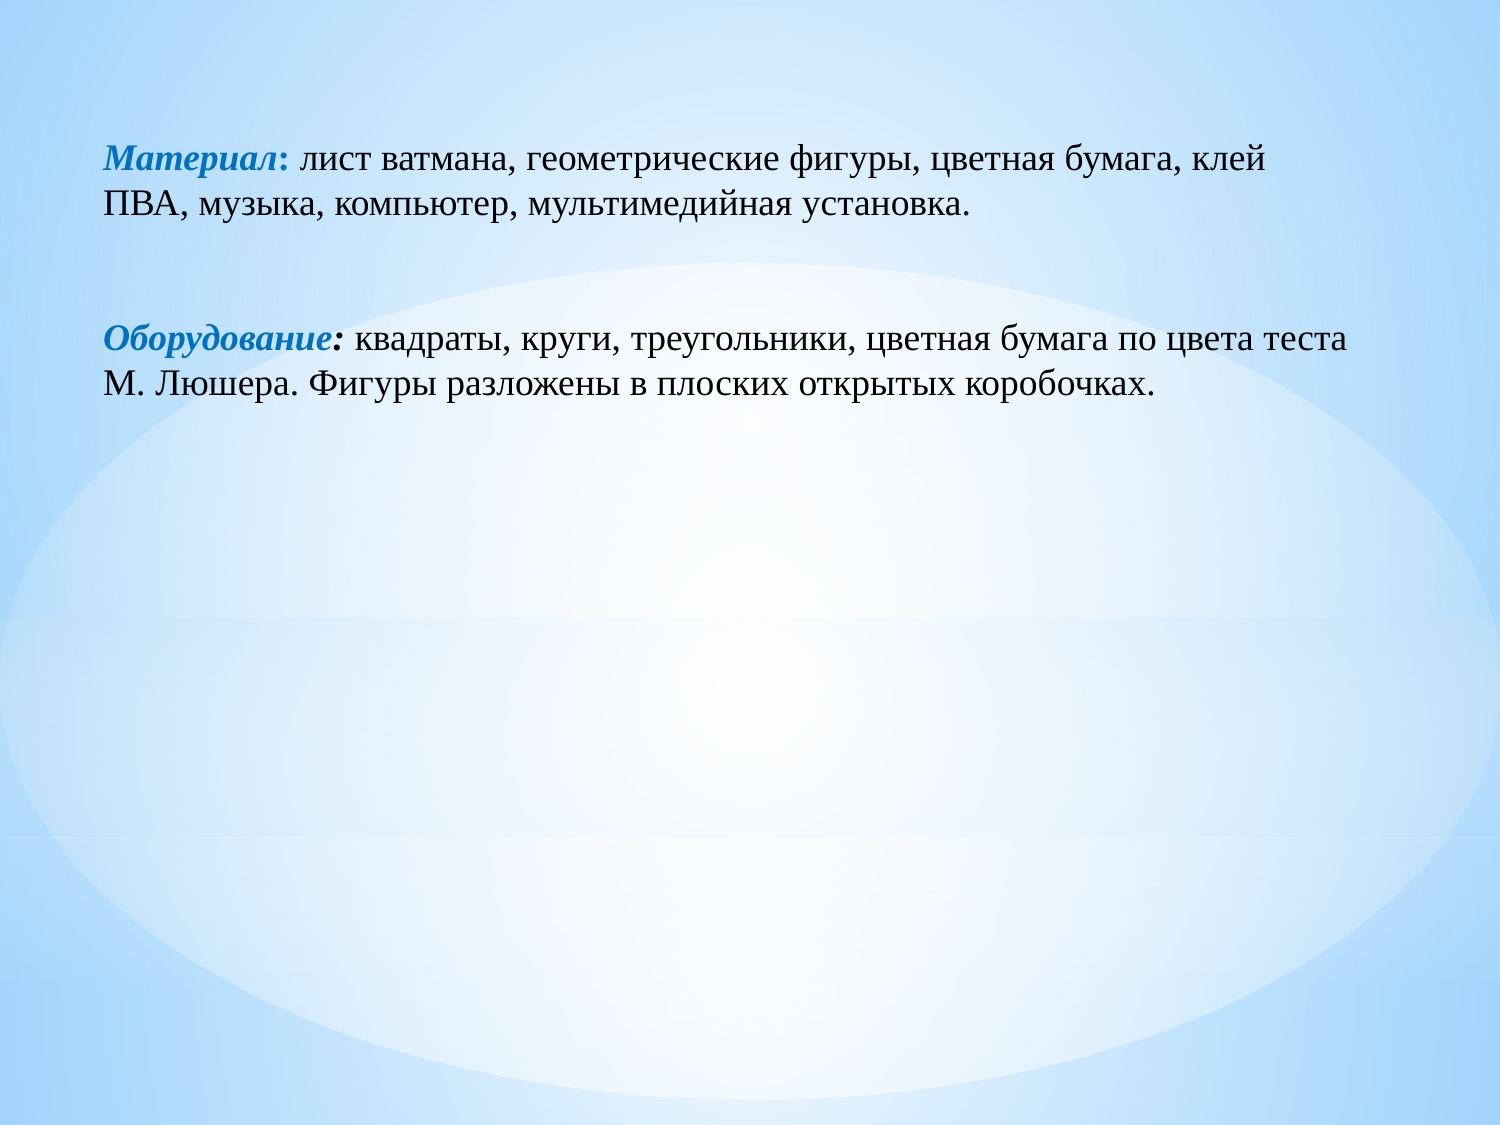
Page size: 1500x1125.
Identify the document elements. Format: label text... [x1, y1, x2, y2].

text_box Материал: лист ватмана, геометрические фигуры, цветная бумага, клей ПВА, музыка, компьютер, мультимедийная установка. Оборудование: квадраты, круги, треугольники, цветная бумага по цвета теста М. Люшера. Фигуры разложены в плоских открытых коробочках. [88, 125, 1376, 456]
